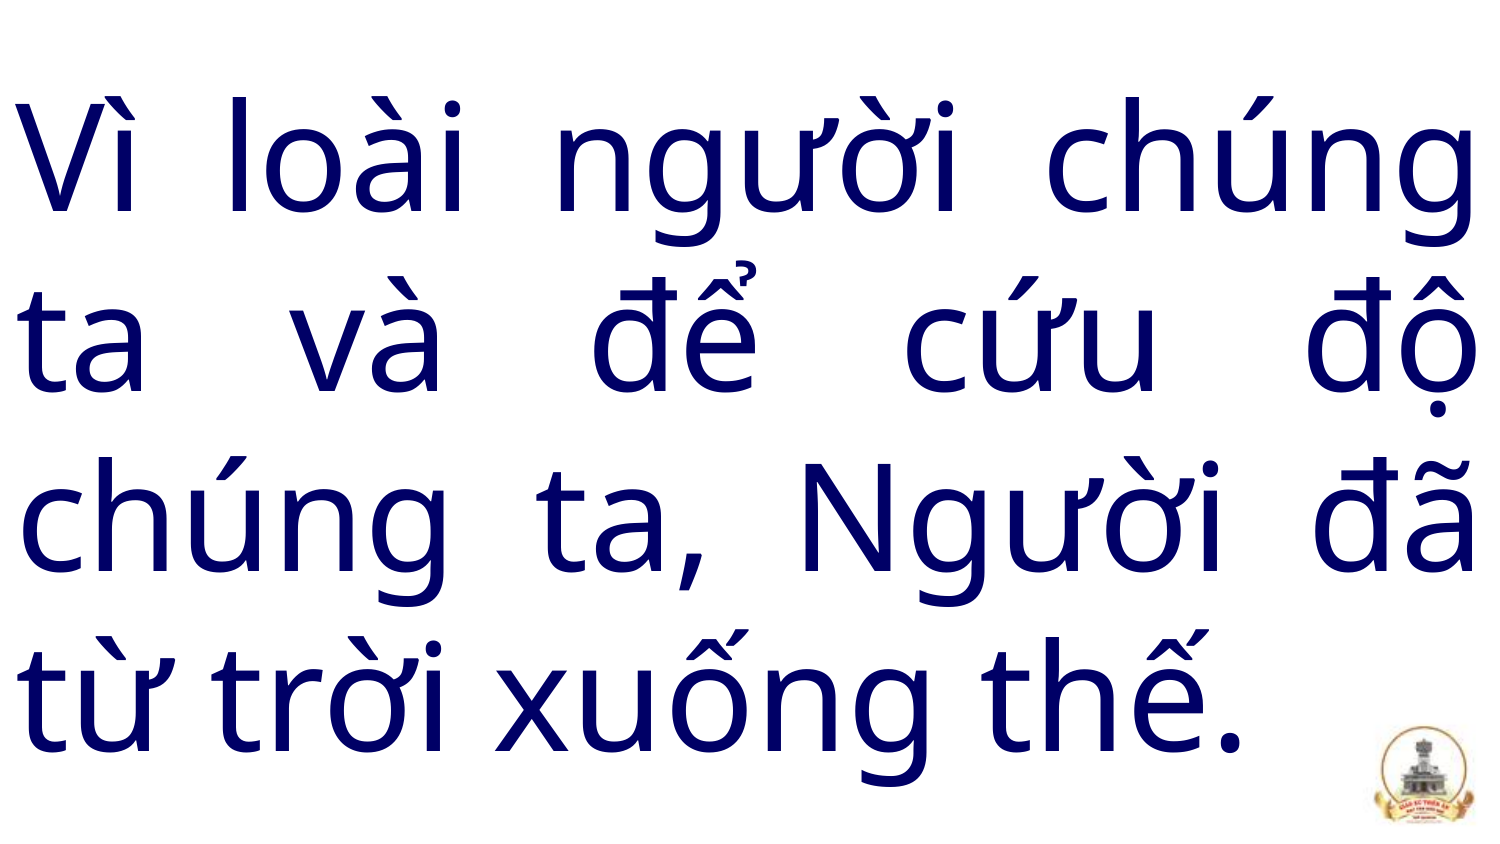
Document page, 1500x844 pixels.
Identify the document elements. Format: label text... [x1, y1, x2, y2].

title Vì loài người chúng ta và để cứu độ chúng ta, Người đã từ trời xuống thế. [0, 0, 1500, 844]
